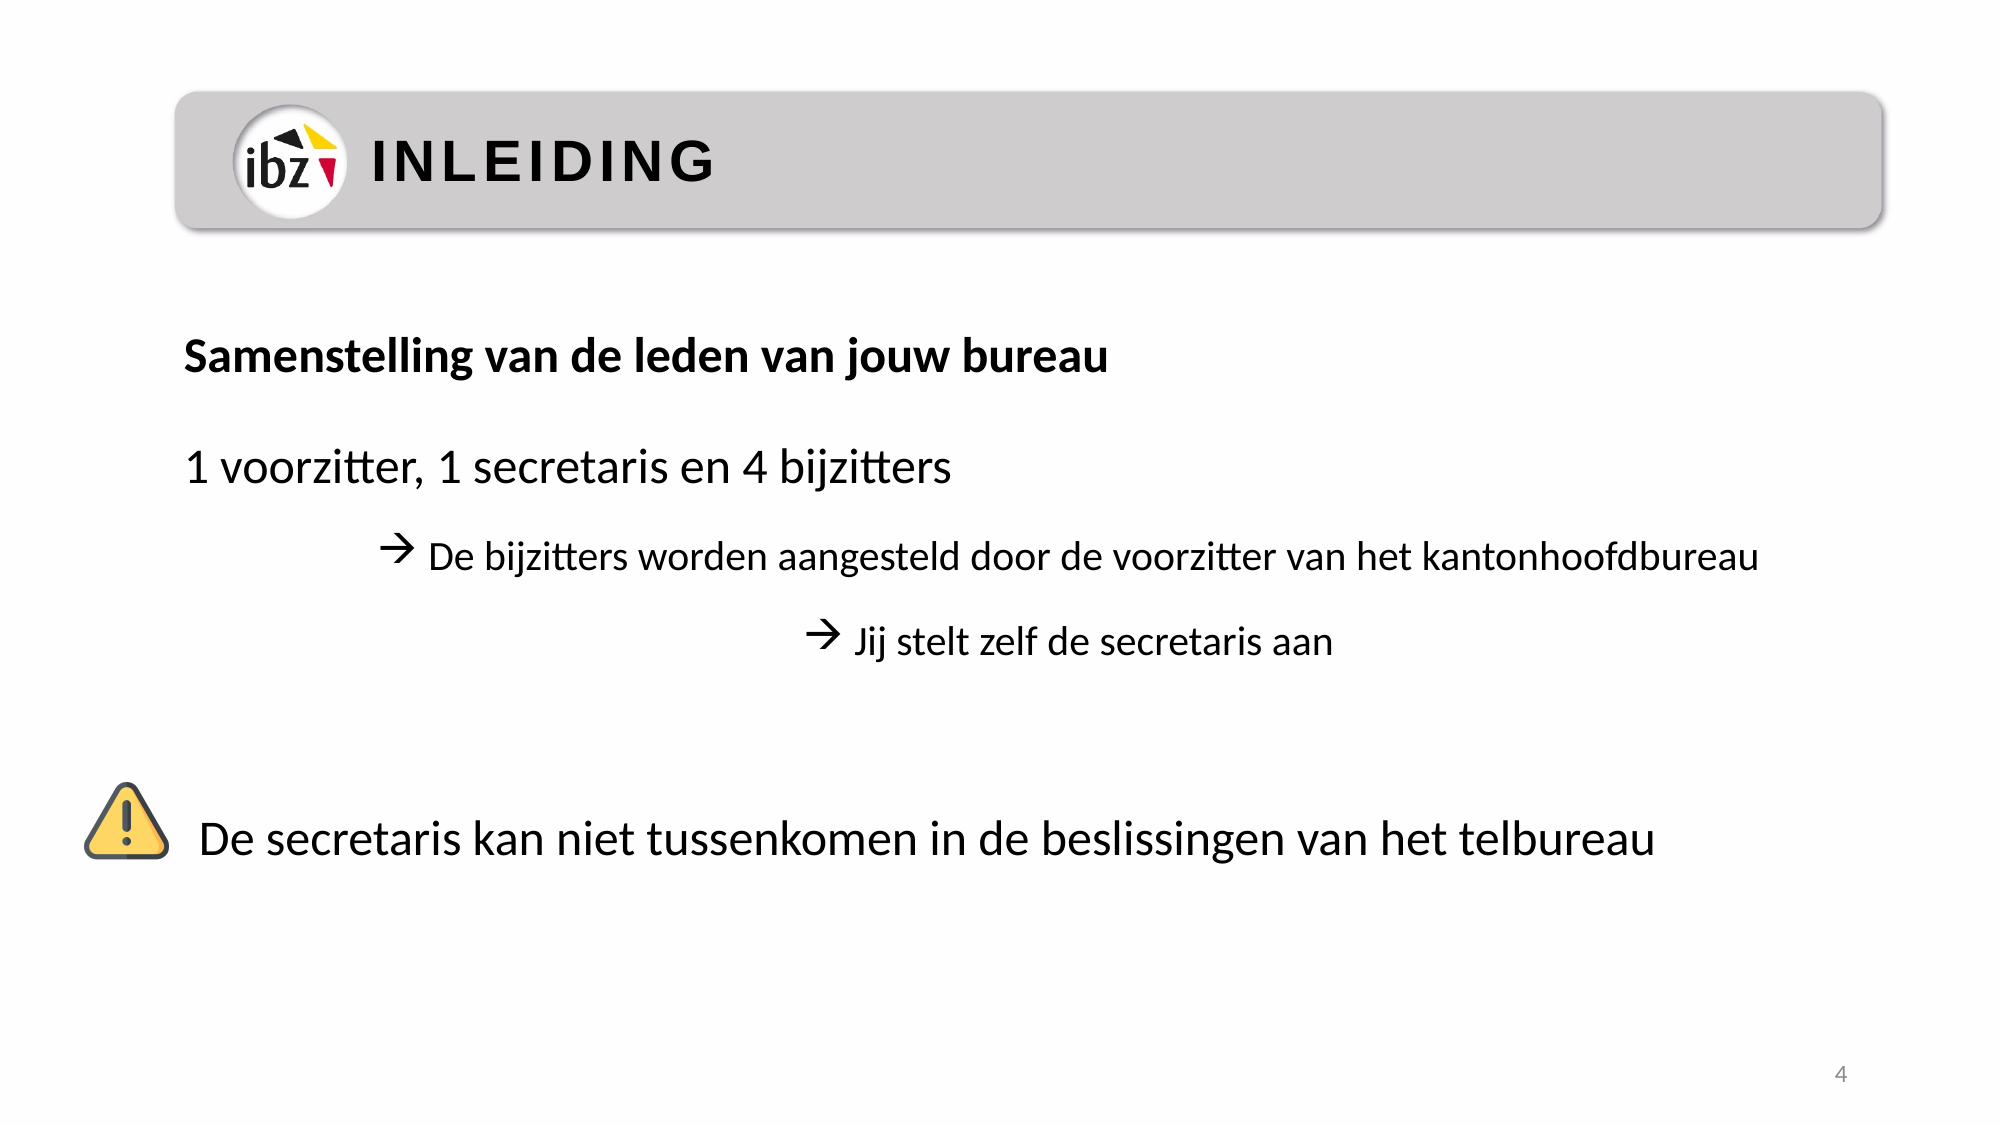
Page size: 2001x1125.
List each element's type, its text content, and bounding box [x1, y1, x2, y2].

slide_number 4 [1412, 1042, 1863, 1103]
list Samenstelling van de leden van jouw bureau 1 voorzitter, 1 secretaris en 4 bijzitters De bijzitters worden aangesteld door de voorzitter van het kantonhoofdbureau Jij stelt zelf de secretaris aan De secretaris kan niet tussenkomen in de beslissingen van het telbureau [168, 284, 1894, 999]
picture [168, 85, 1894, 241]
picture [84, 778, 169, 863]
